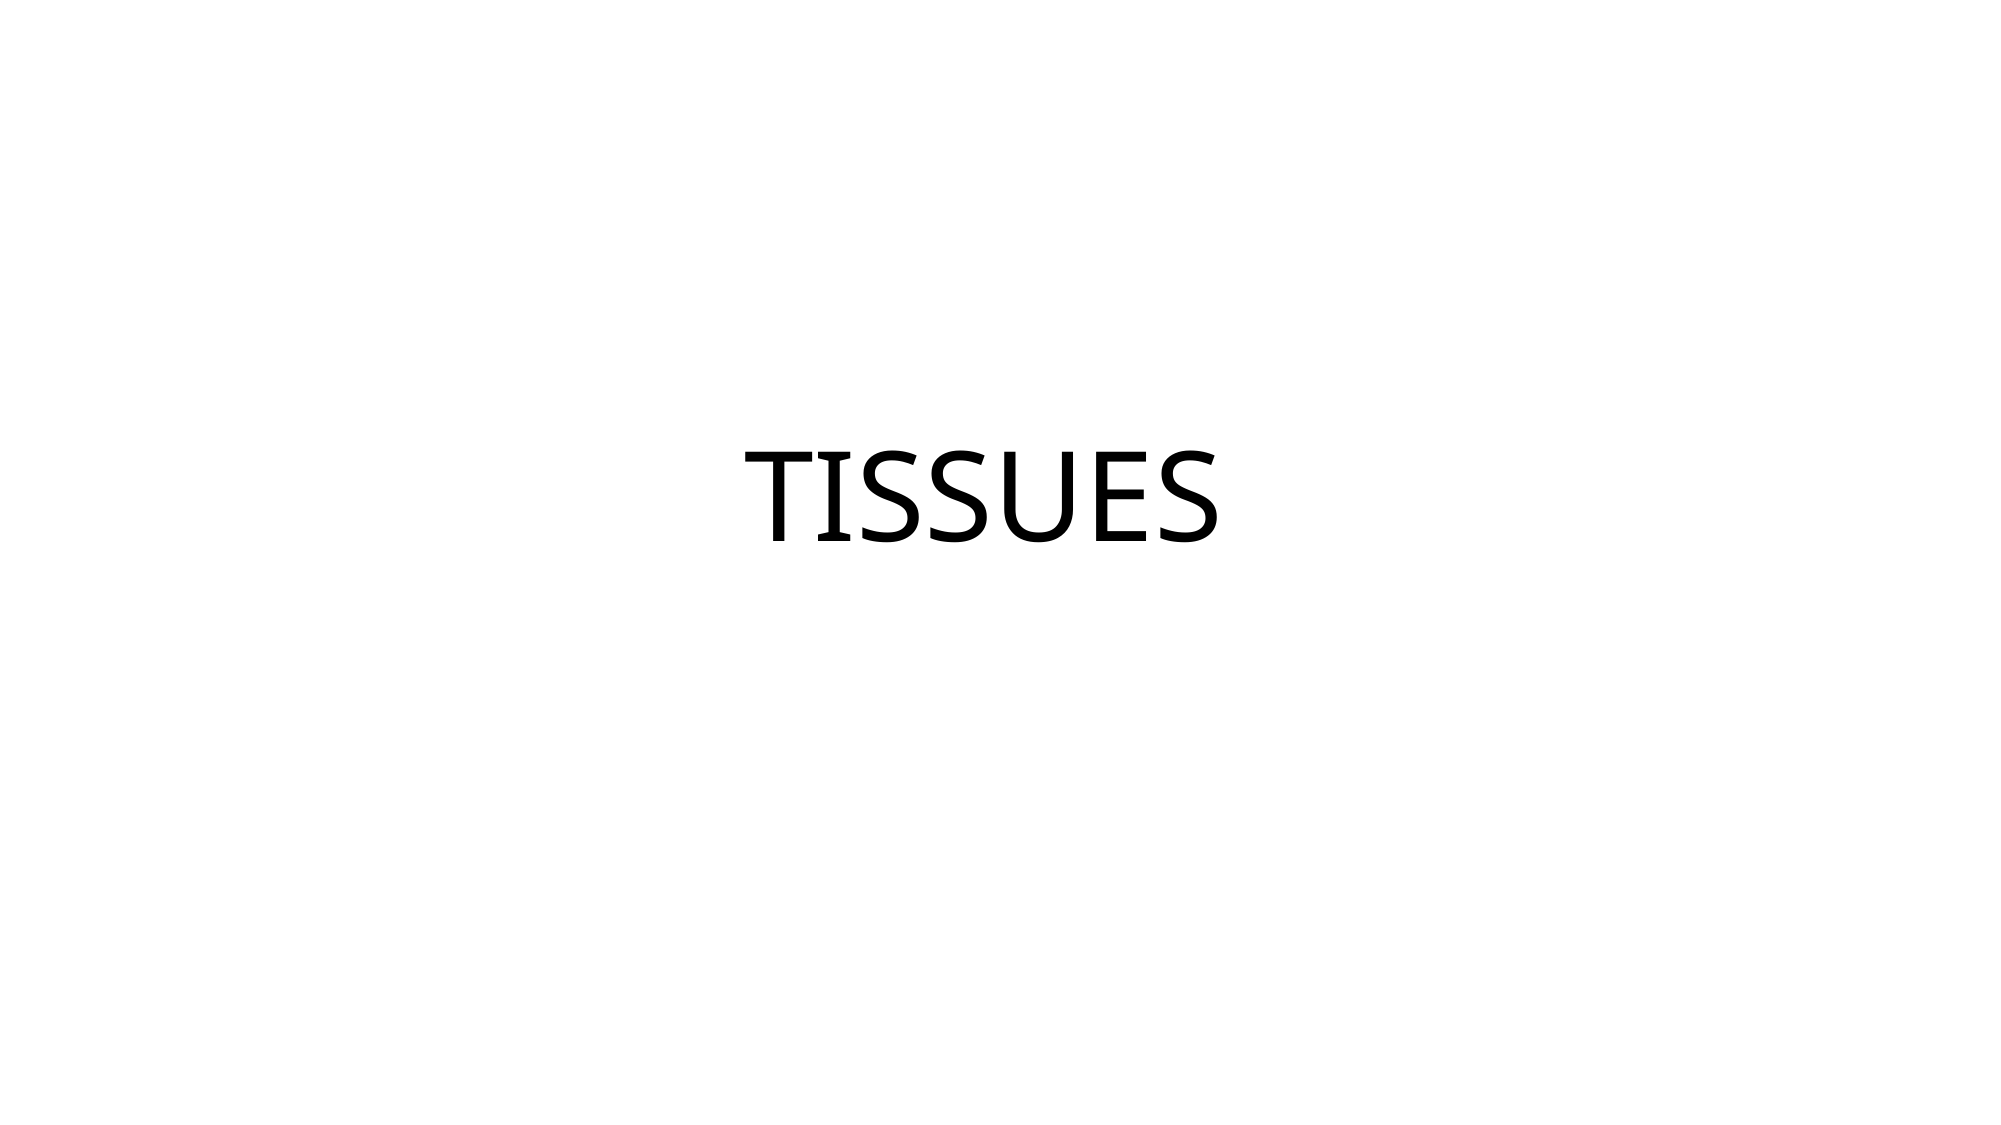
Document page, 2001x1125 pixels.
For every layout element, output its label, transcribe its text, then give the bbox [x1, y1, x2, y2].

title TISSUES [249, 184, 1750, 576]
